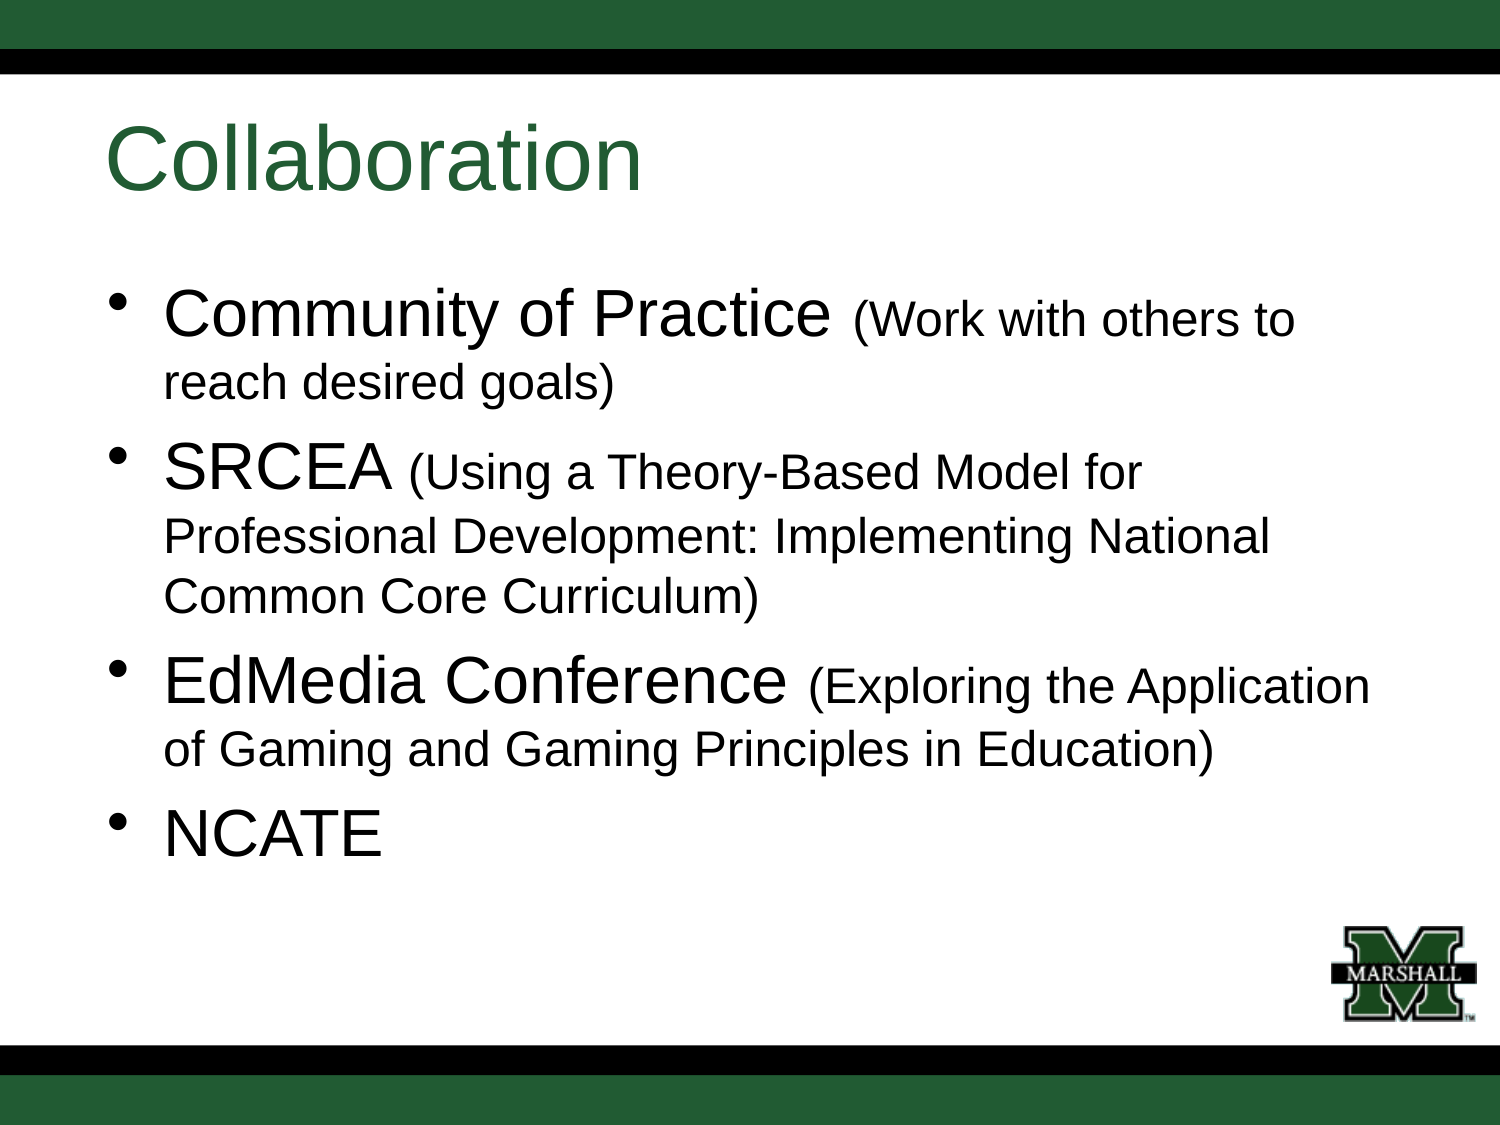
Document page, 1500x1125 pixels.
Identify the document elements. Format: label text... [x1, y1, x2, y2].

picture [1331, 926, 1477, 1022]
title Collaboration [89, 74, 1426, 233]
list Community of Practice (Work with others to reach desired goals) SRCEA (Using a Theory-Based Model for Professional Development: Implementing National Common Core Curriculum) EdMedia Conference (Exploring the Application of Gaming and Gaming Principles in Education) NCATE [91, 262, 1426, 1006]
